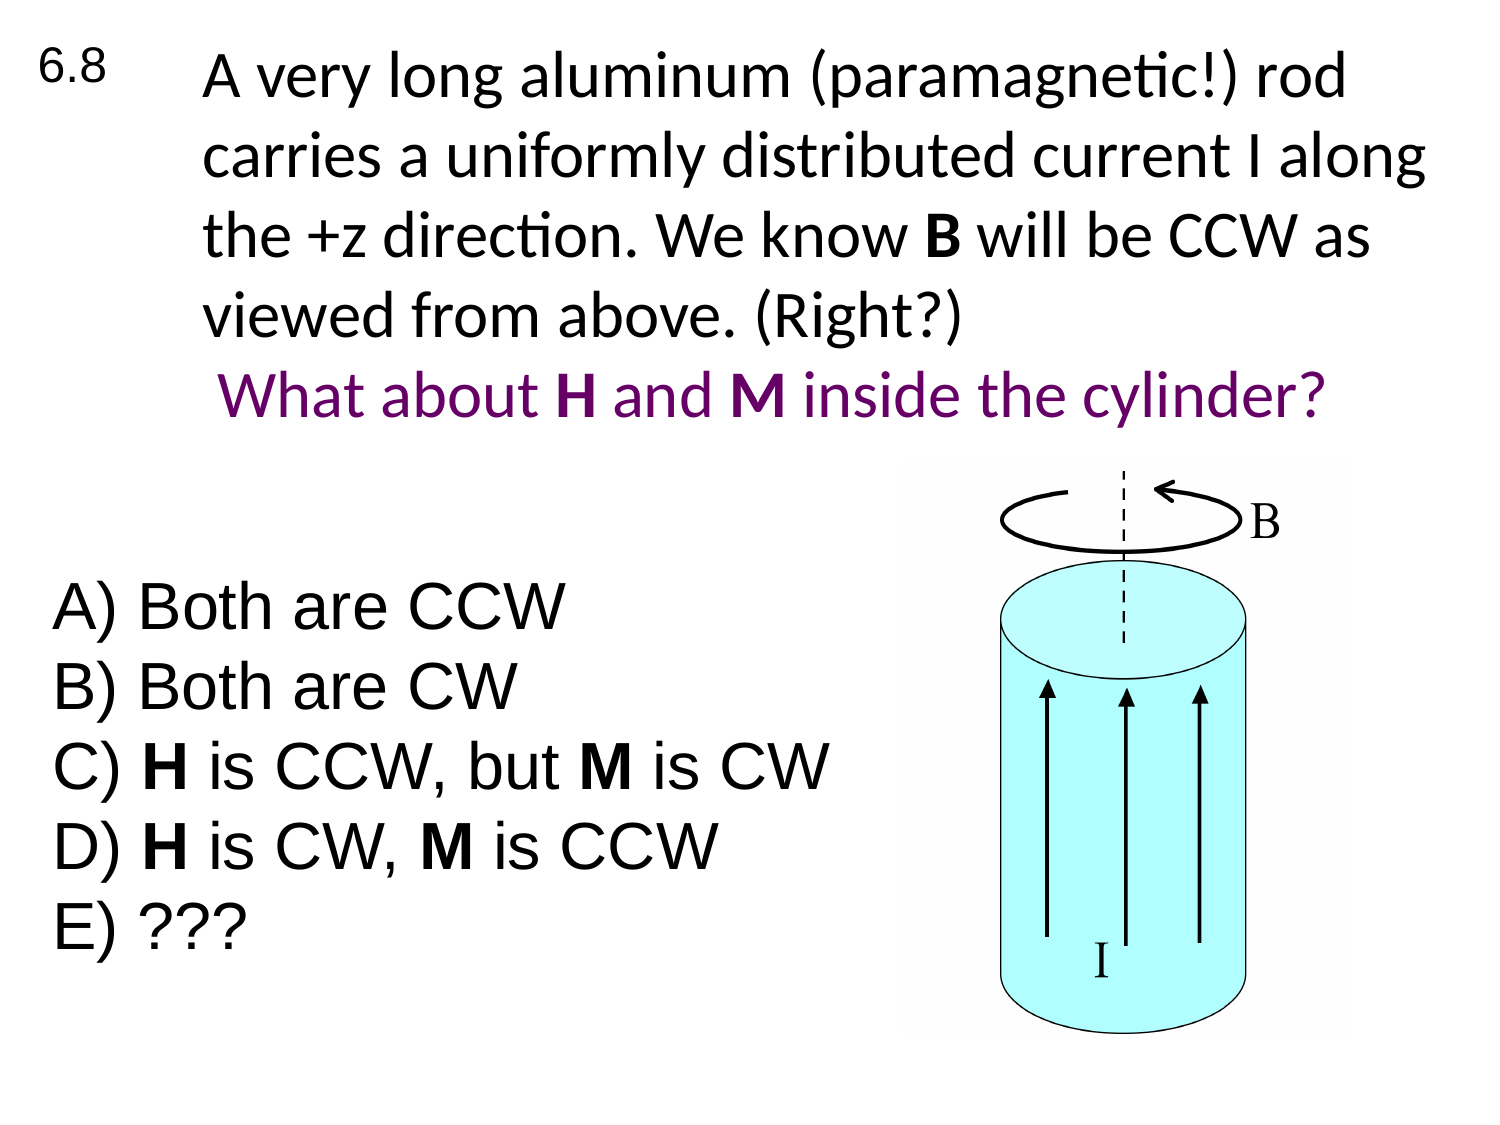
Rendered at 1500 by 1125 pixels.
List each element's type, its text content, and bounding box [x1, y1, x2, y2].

text_box 6.8 [22, 24, 125, 100]
text_box Both are CCW B) Both are CW C) H is CCW, but M is CW D) H is CW, M is CCW E) ??? [37, 555, 991, 1050]
title A very long aluminum (paramagnetic!) rod carries a uniformly distributed current I along the +z direction. We know B will be CCW as viewed from above. (Right?) What about H and M inside the cylinder? [187, 137, 1475, 325]
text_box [899, 461, 1351, 1034]
